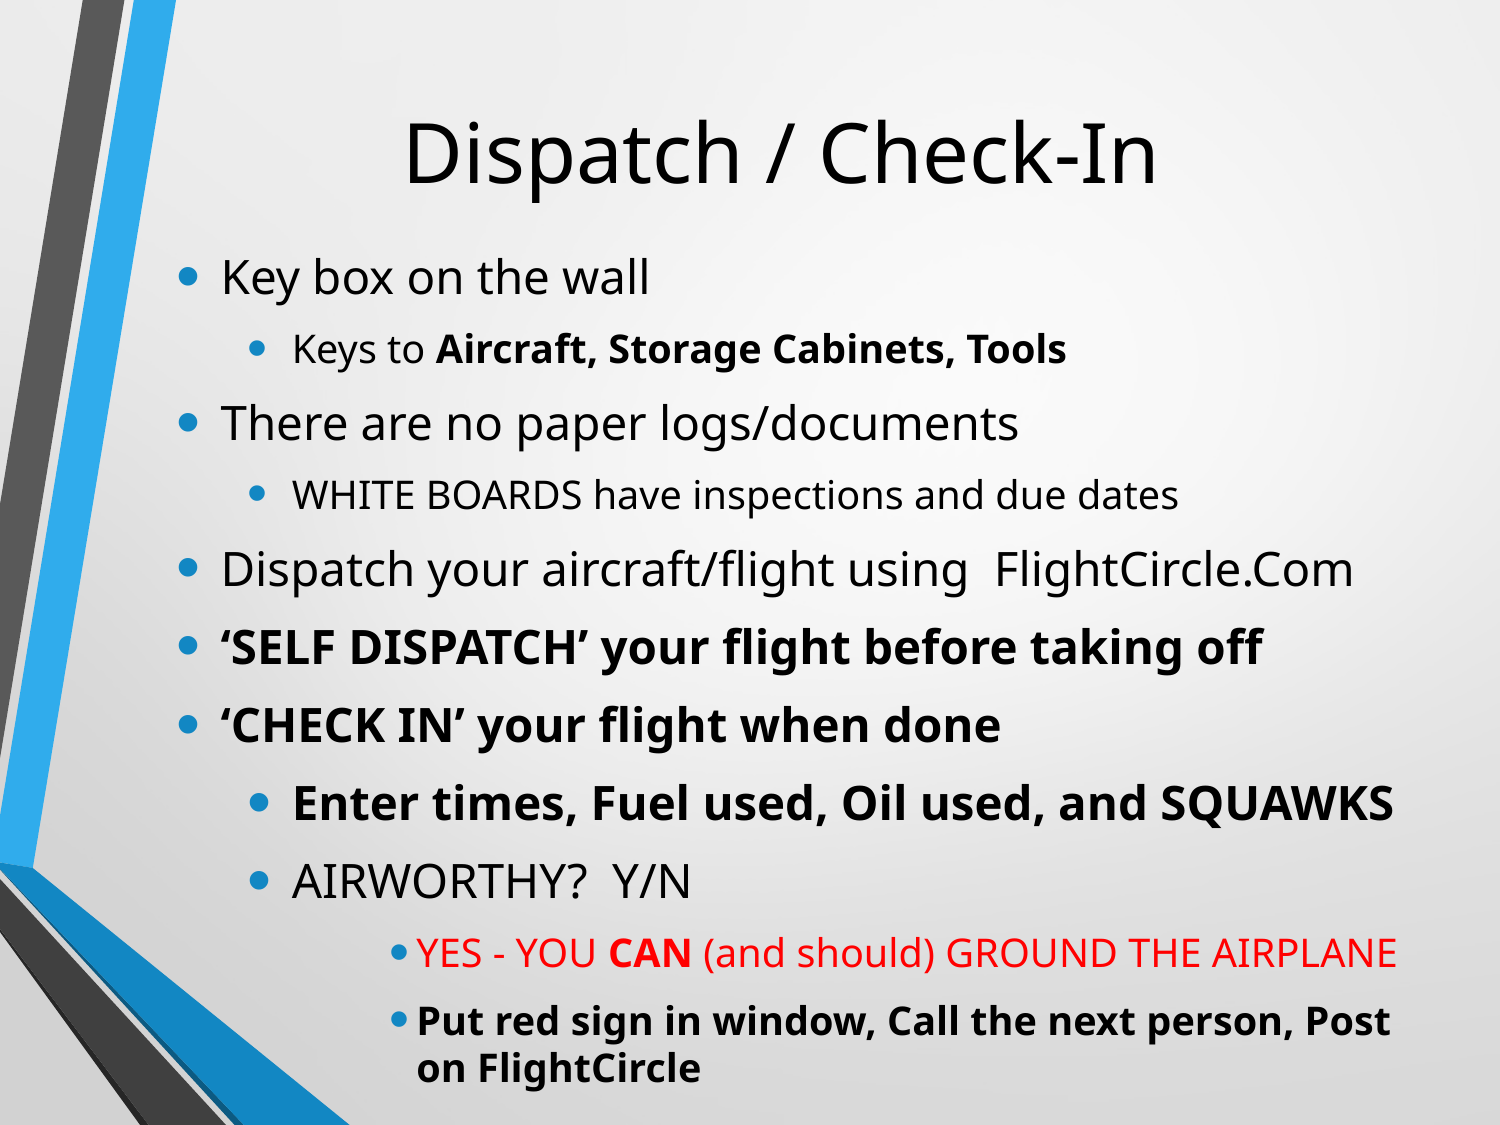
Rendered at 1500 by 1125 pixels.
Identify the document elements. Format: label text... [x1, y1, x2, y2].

list Key box on the wall Keys to Aircraft, Storage Cabinets, Tools There are no paper logs/documents WHITE BOARDS have inspections and due dates Dispatch your aircraft/flight using FlightCircle.Com ‘SELF DISPATCH’ your flight before taking off ‘CHECK IN’ your flight when done Enter times, Fuel used, Oil used, and SQUAWKS AIRWORTHY? Y/N YES - YOU CAN (and should) GROUND THE AIRPLANE Put red sign in window, Call the next person, Post on FlightCircle [161, 239, 1425, 1125]
title Dispatch / Check-In [150, 75, 1414, 225]
